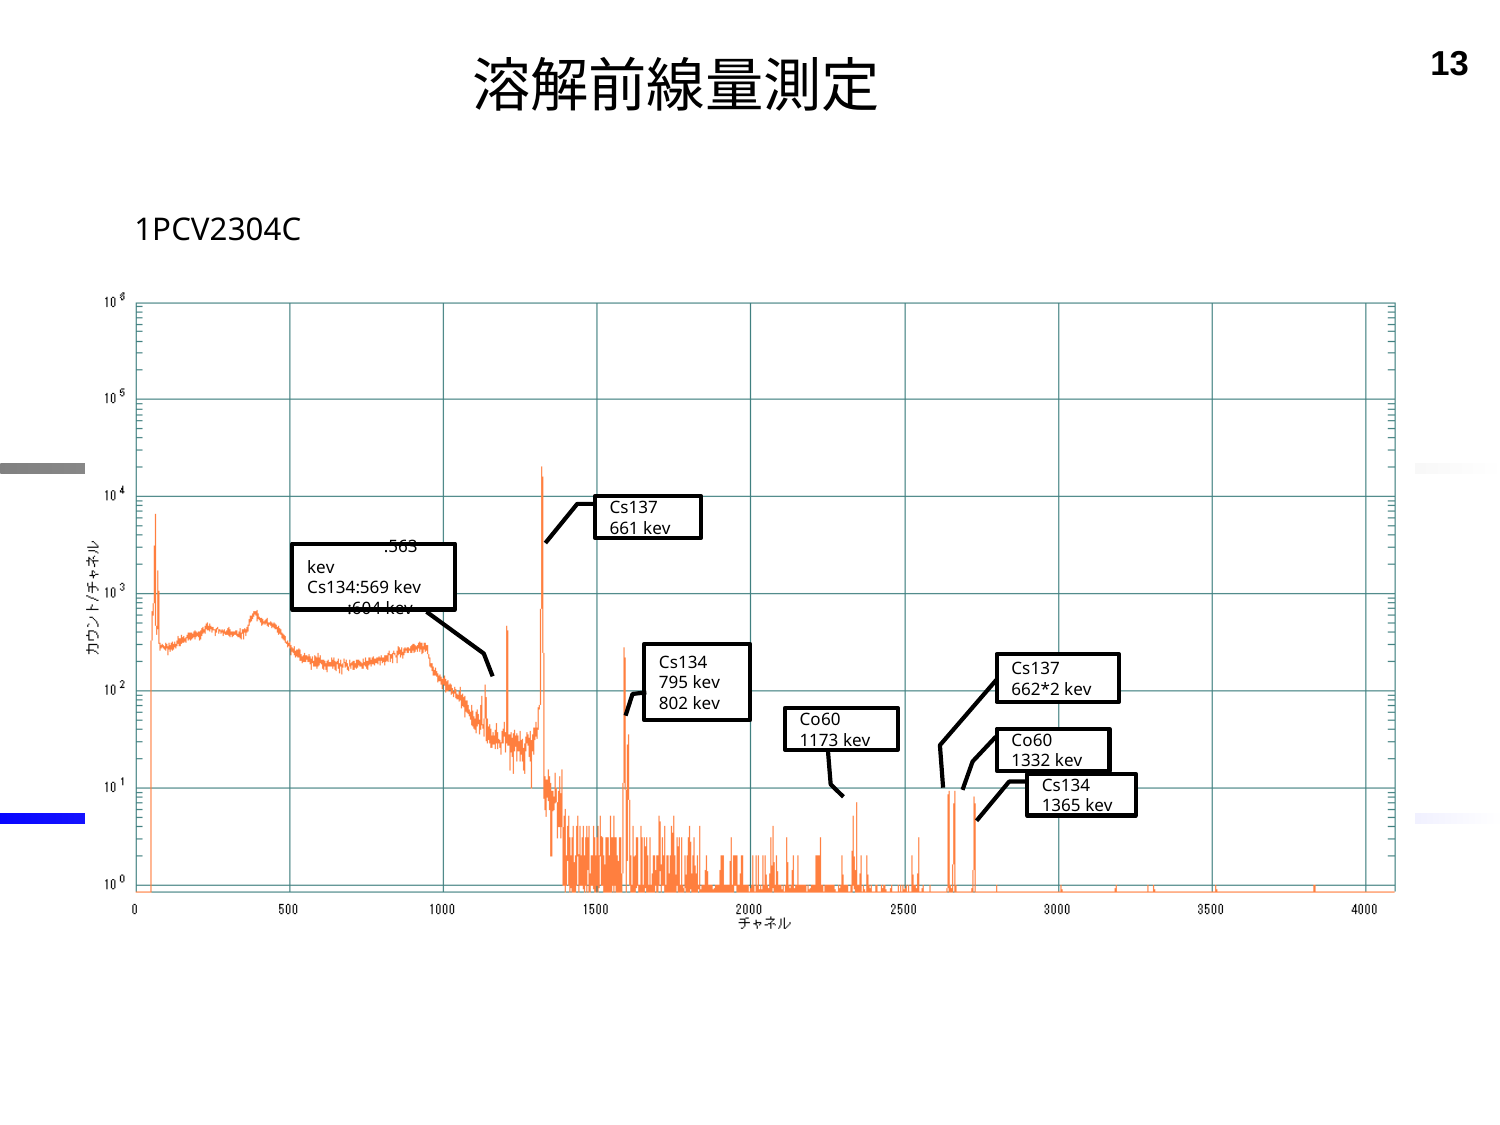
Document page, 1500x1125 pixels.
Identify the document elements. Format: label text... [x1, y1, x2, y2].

text_box 溶解前線量測定 [457, 41, 1208, 126]
slide_number 13 [1387, 33, 1485, 85]
picture [85, 289, 1415, 930]
text_box 1PCV2304C [119, 201, 317, 254]
